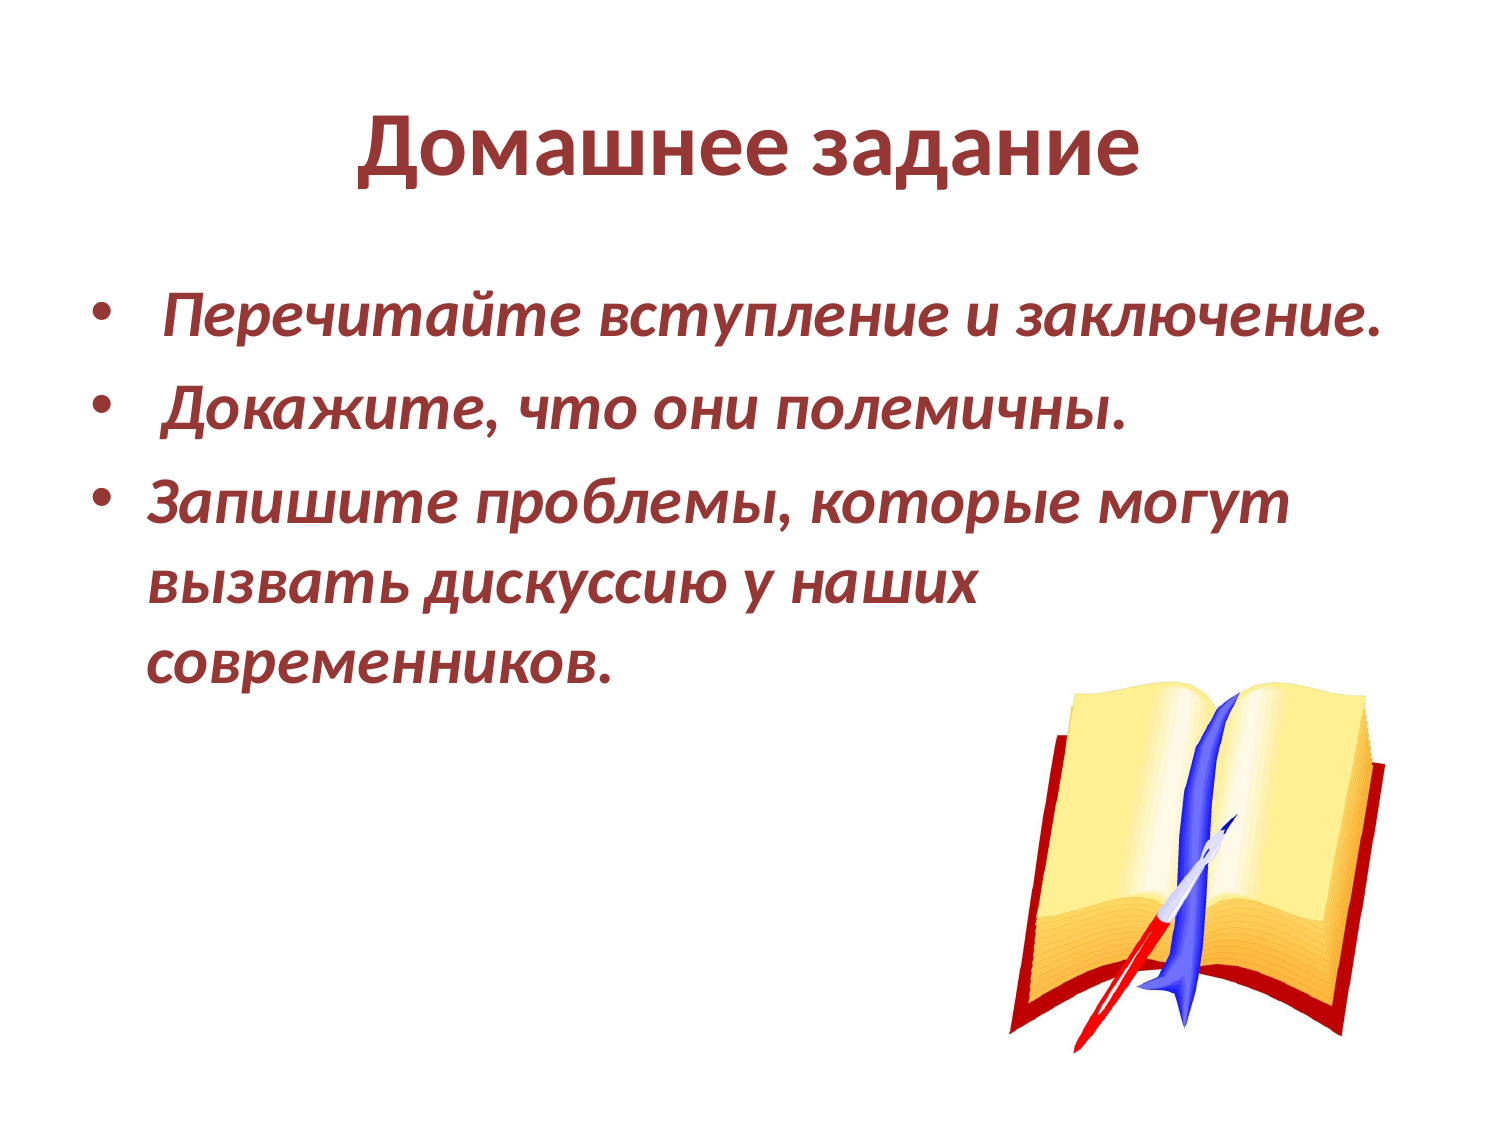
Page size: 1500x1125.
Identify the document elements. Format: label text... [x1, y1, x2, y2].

picture [1009, 680, 1385, 1054]
title Домашнее задание [75, 45, 1425, 233]
list Перечитайте вступление и заключение. Докажите, что они полемичны. Запишите проблемы, которые могут вызвать дискуссию у наших современников. [75, 262, 1425, 1005]
